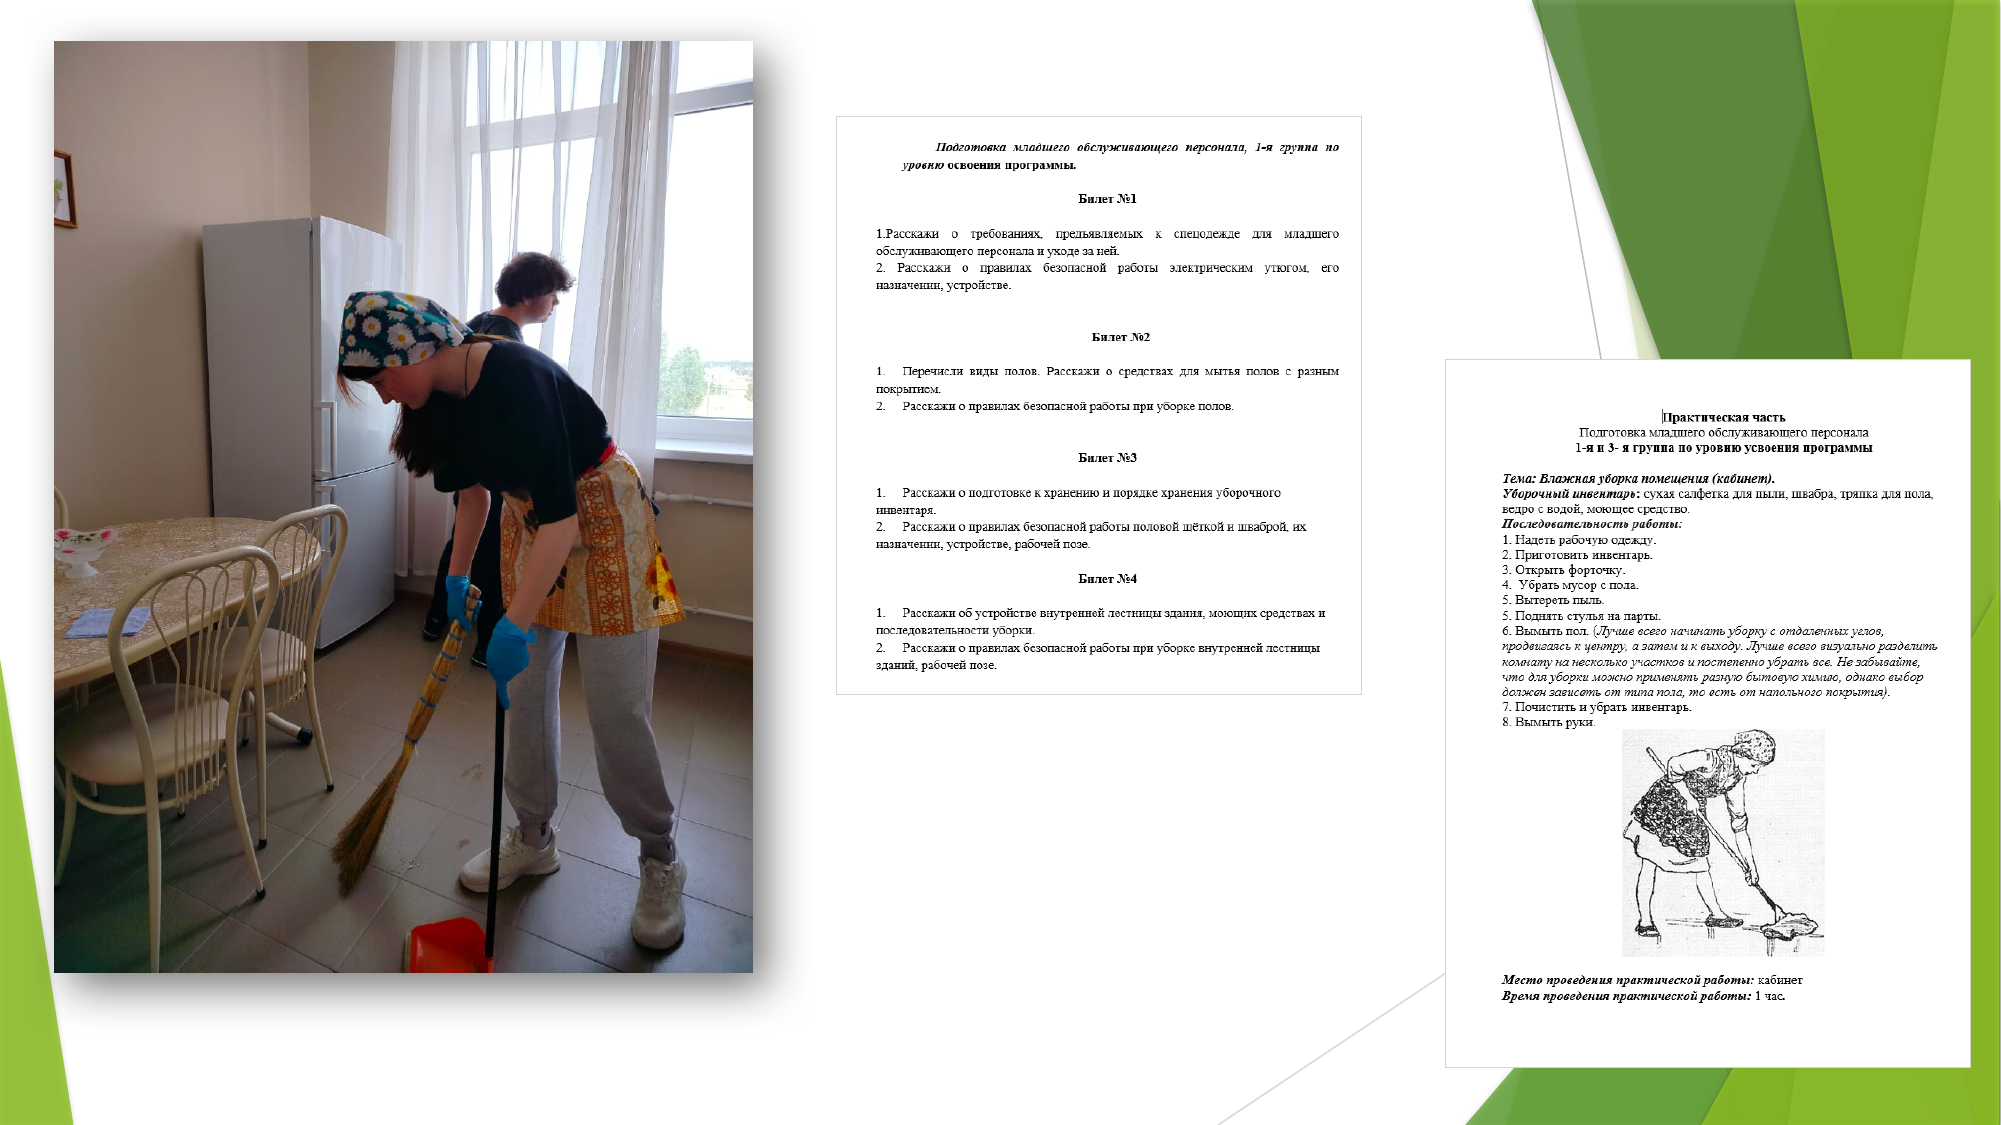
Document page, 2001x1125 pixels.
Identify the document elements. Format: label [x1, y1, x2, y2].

picture [53, 40, 754, 974]
picture [836, 115, 1363, 695]
picture [1445, 359, 1972, 1069]
